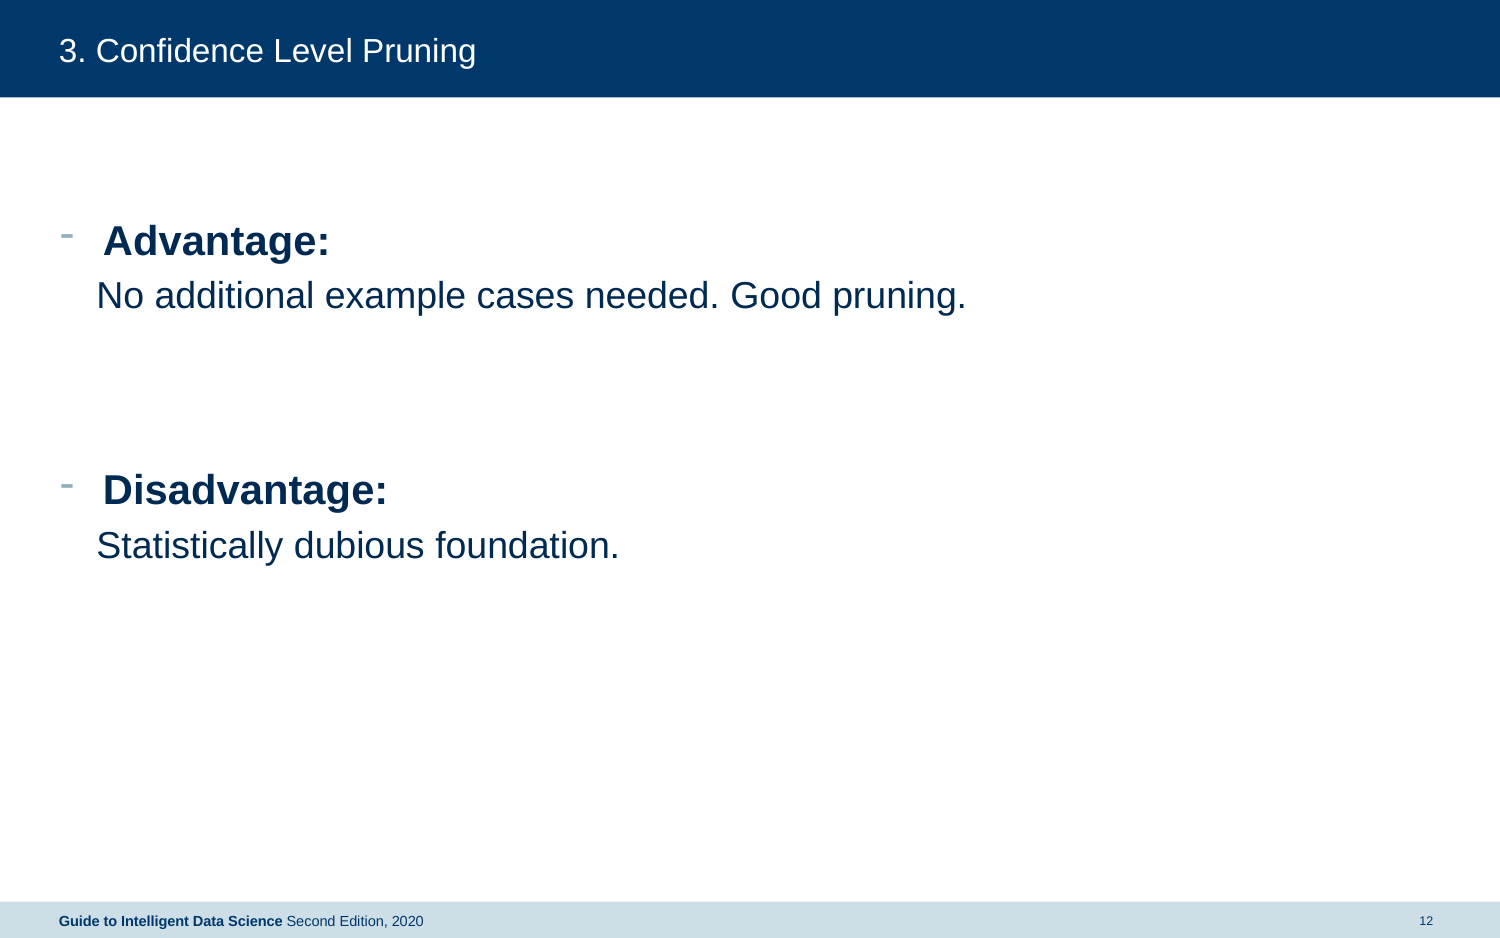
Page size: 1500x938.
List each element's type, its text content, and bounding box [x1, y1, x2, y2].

list Advantage: No additional example cases needed. Good pruning. Disadvantage: Statistically dubious foundation. [59, 147, 1434, 855]
footer Guide to Intelligent Data Science Second Edition, 2020 [58, 900, 717, 938]
slide_number 12 [1411, 900, 1442, 938]
title 3. Confidence Level Pruning [58, 28, 1442, 70]
